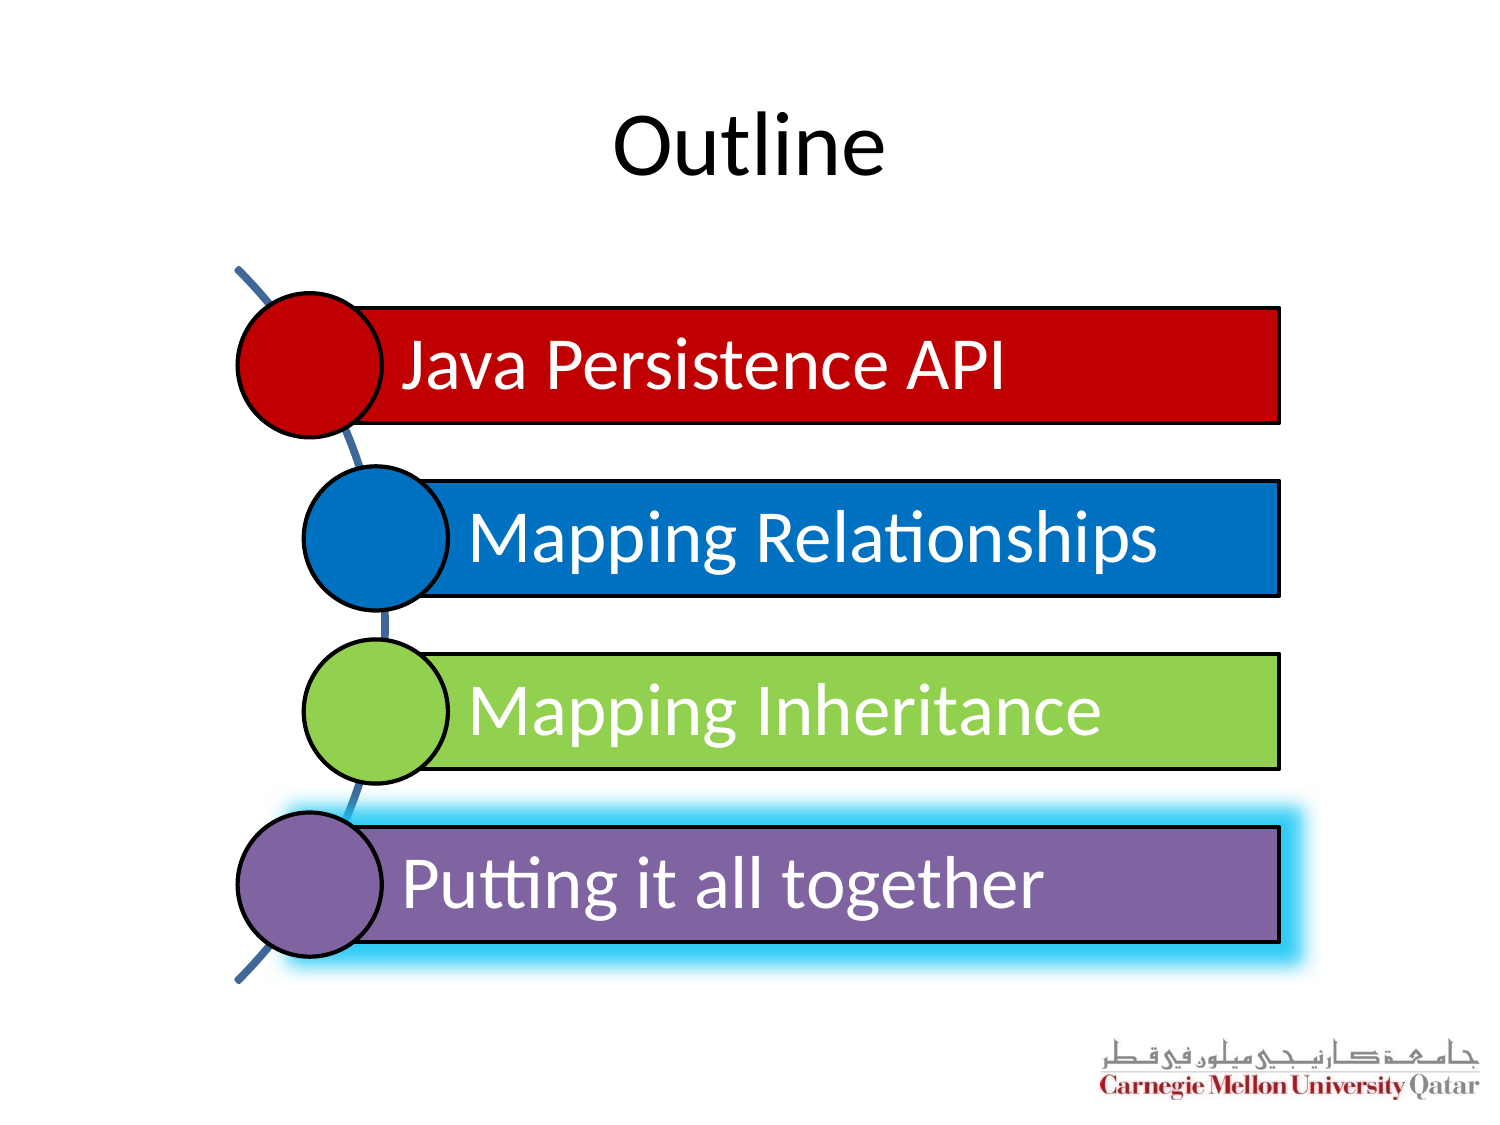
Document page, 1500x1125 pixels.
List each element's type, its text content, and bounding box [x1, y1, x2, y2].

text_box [224, 249, 1291, 1001]
title Outline [75, 45, 1425, 233]
picture [1099, 1037, 1480, 1101]
